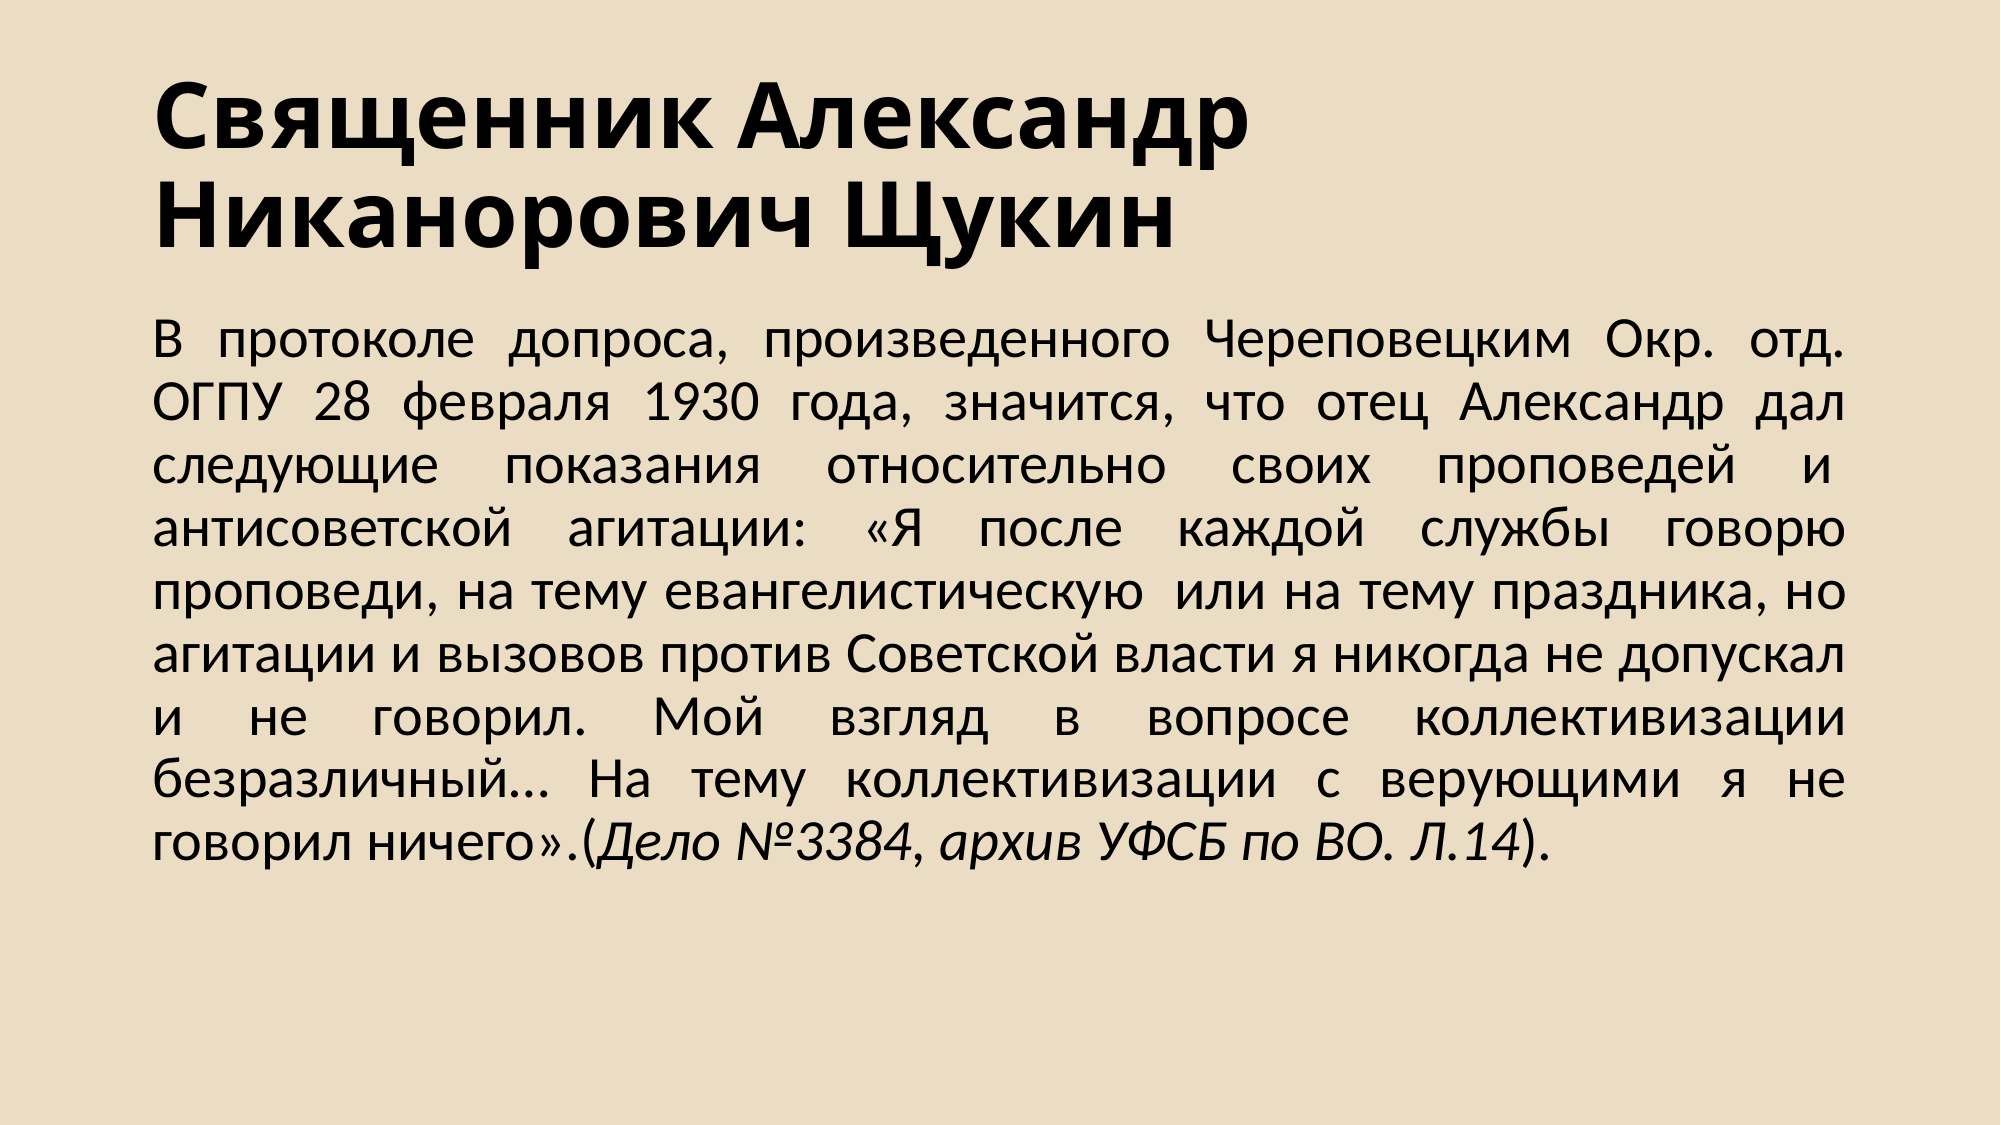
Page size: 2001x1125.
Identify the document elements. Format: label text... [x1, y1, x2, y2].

title Священник Александр Никанорович Щукин [137, 59, 1863, 278]
list В протоколе допроса, произведенного Череповецким Окр. отд. ОГПУ 28 февраля 1930 года, значится, что отец Александр дал следующие показания относительно своих проповедей и антисоветской агитации: «Я после каждой службы говорю проповеди, на тему евангелистическую или на тему праздника, но агитации и вызовов против Советской власти я никогда не допускал и не говорил. Мой взгляд в вопросе коллективизации безразличный… На тему коллективизации с верующими я не говорил ничего».(Дело №3384, архив УФСБ по ВО. Л.14). [137, 299, 1863, 1014]
